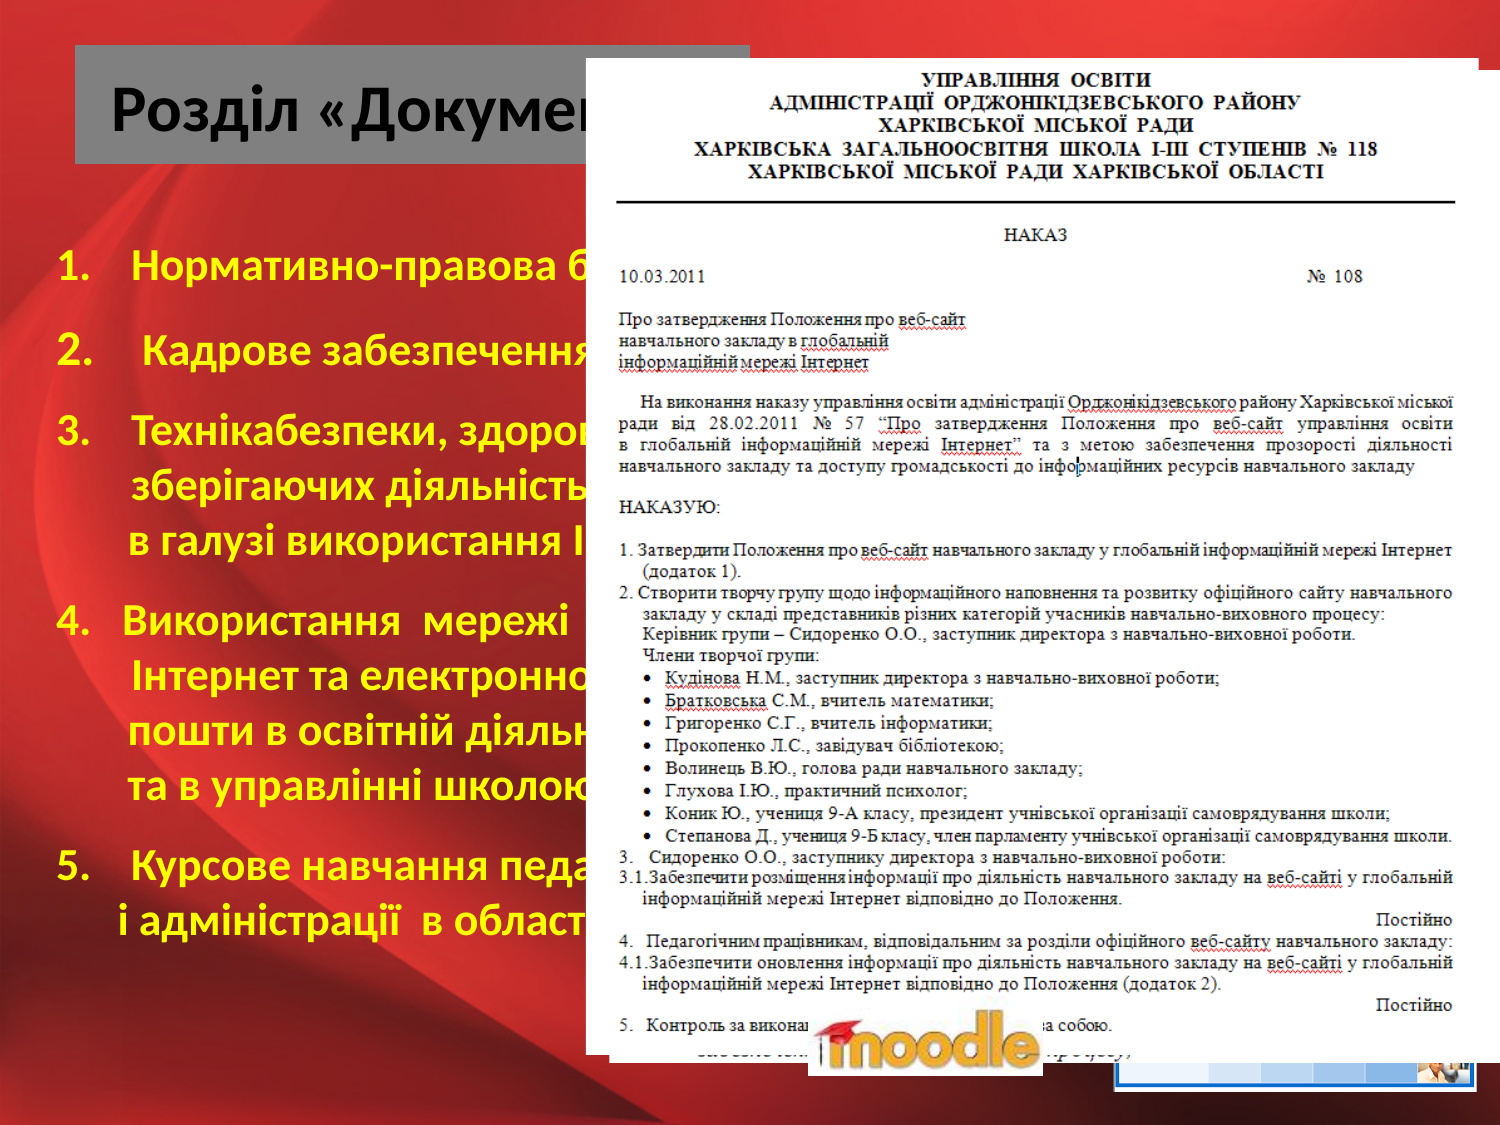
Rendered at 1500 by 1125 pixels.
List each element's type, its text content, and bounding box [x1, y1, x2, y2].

picture [0, 0, 1500, 1125]
text_box Нормативно-правова база. Кадрове забезпечення. Технікабезпеки, здоров'я-зберігаючих діяльність в галузі використання ІКТ. 4. Використання мережі Інтернет та електронної пошти в освітній діяльності та в управлінні школою. Курсове навчання педагогів і адміністрації в області ІКТ. [41, 172, 710, 1125]
title Розділ «Документи» [75, 45, 750, 164]
